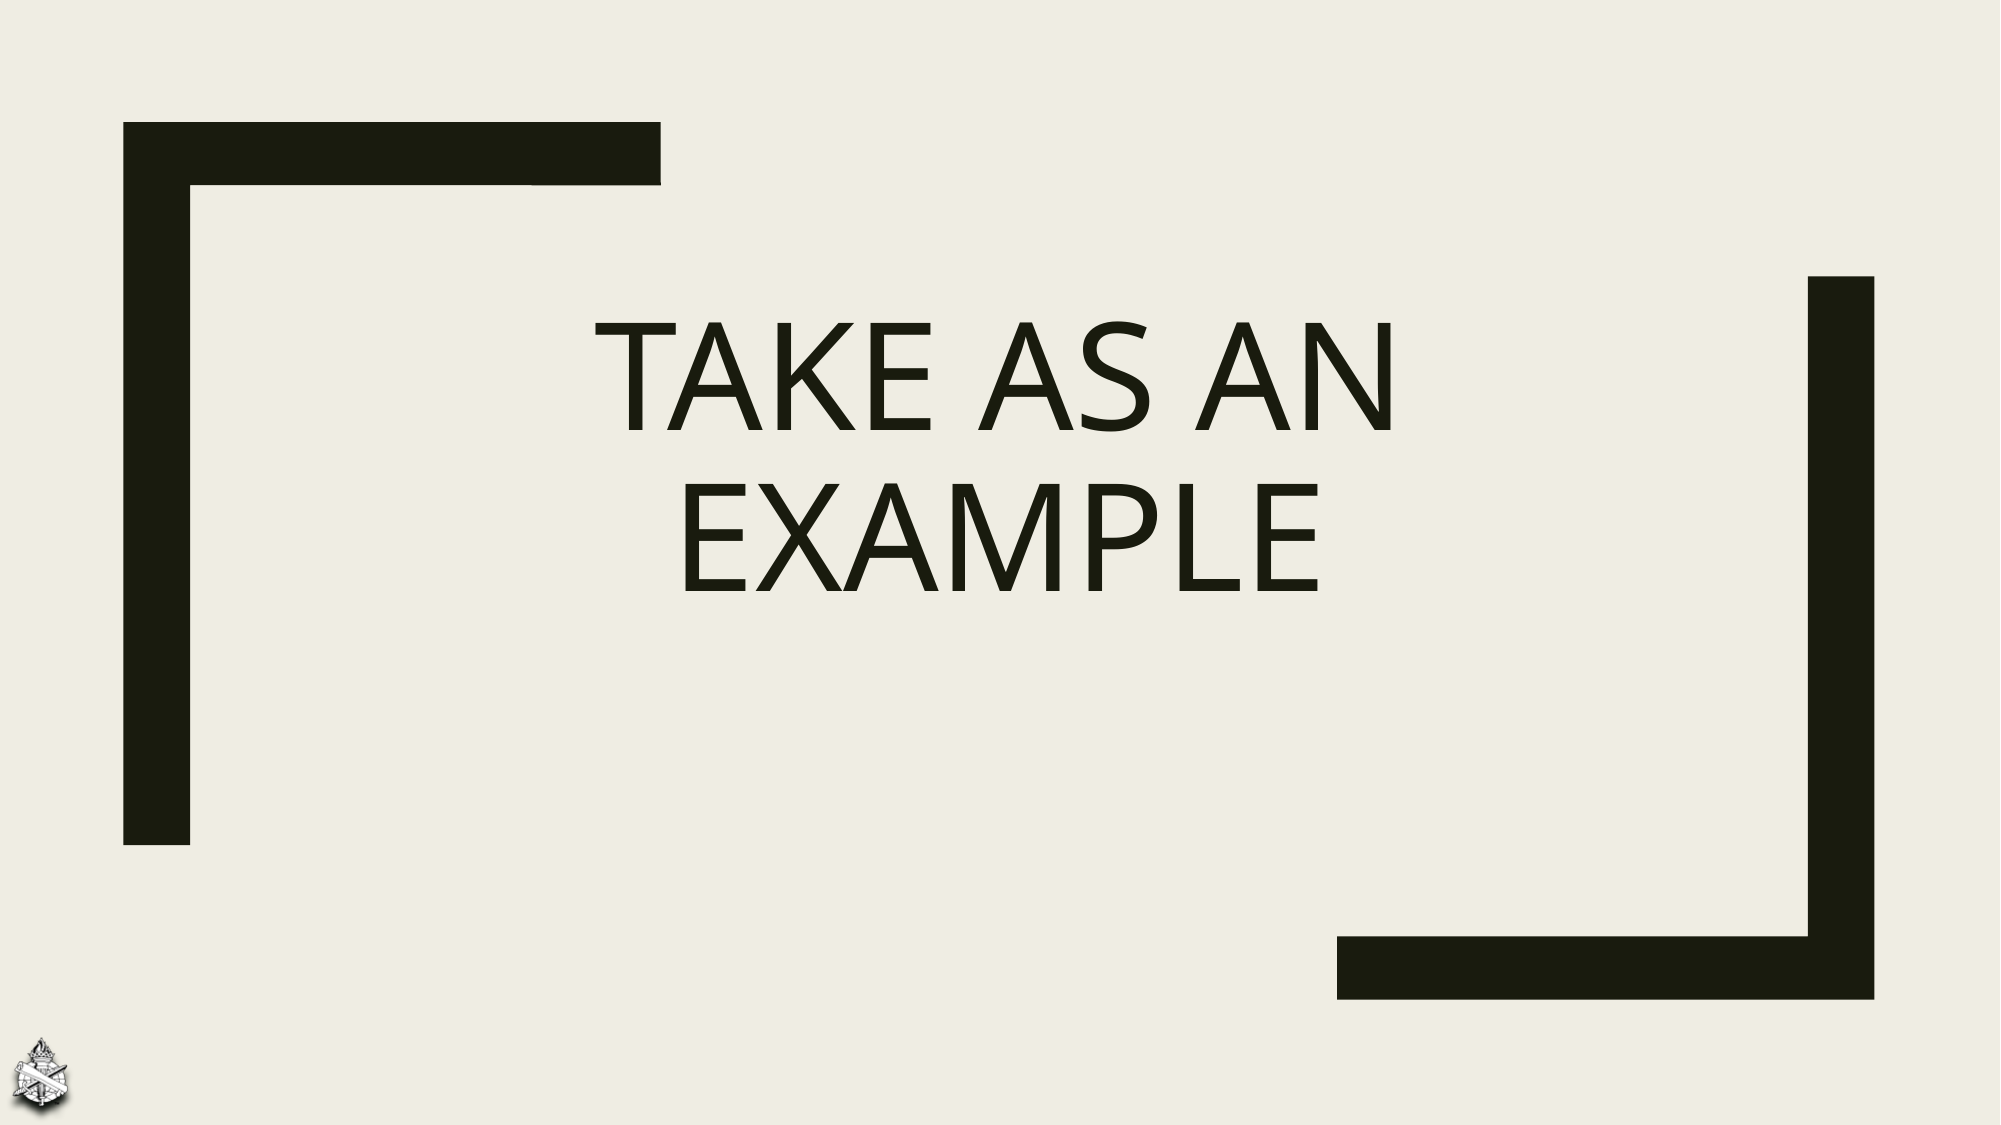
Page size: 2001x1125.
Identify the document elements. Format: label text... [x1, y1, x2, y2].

picture [12, 1037, 69, 1108]
title Take As An Example [292, 286, 1708, 631]
